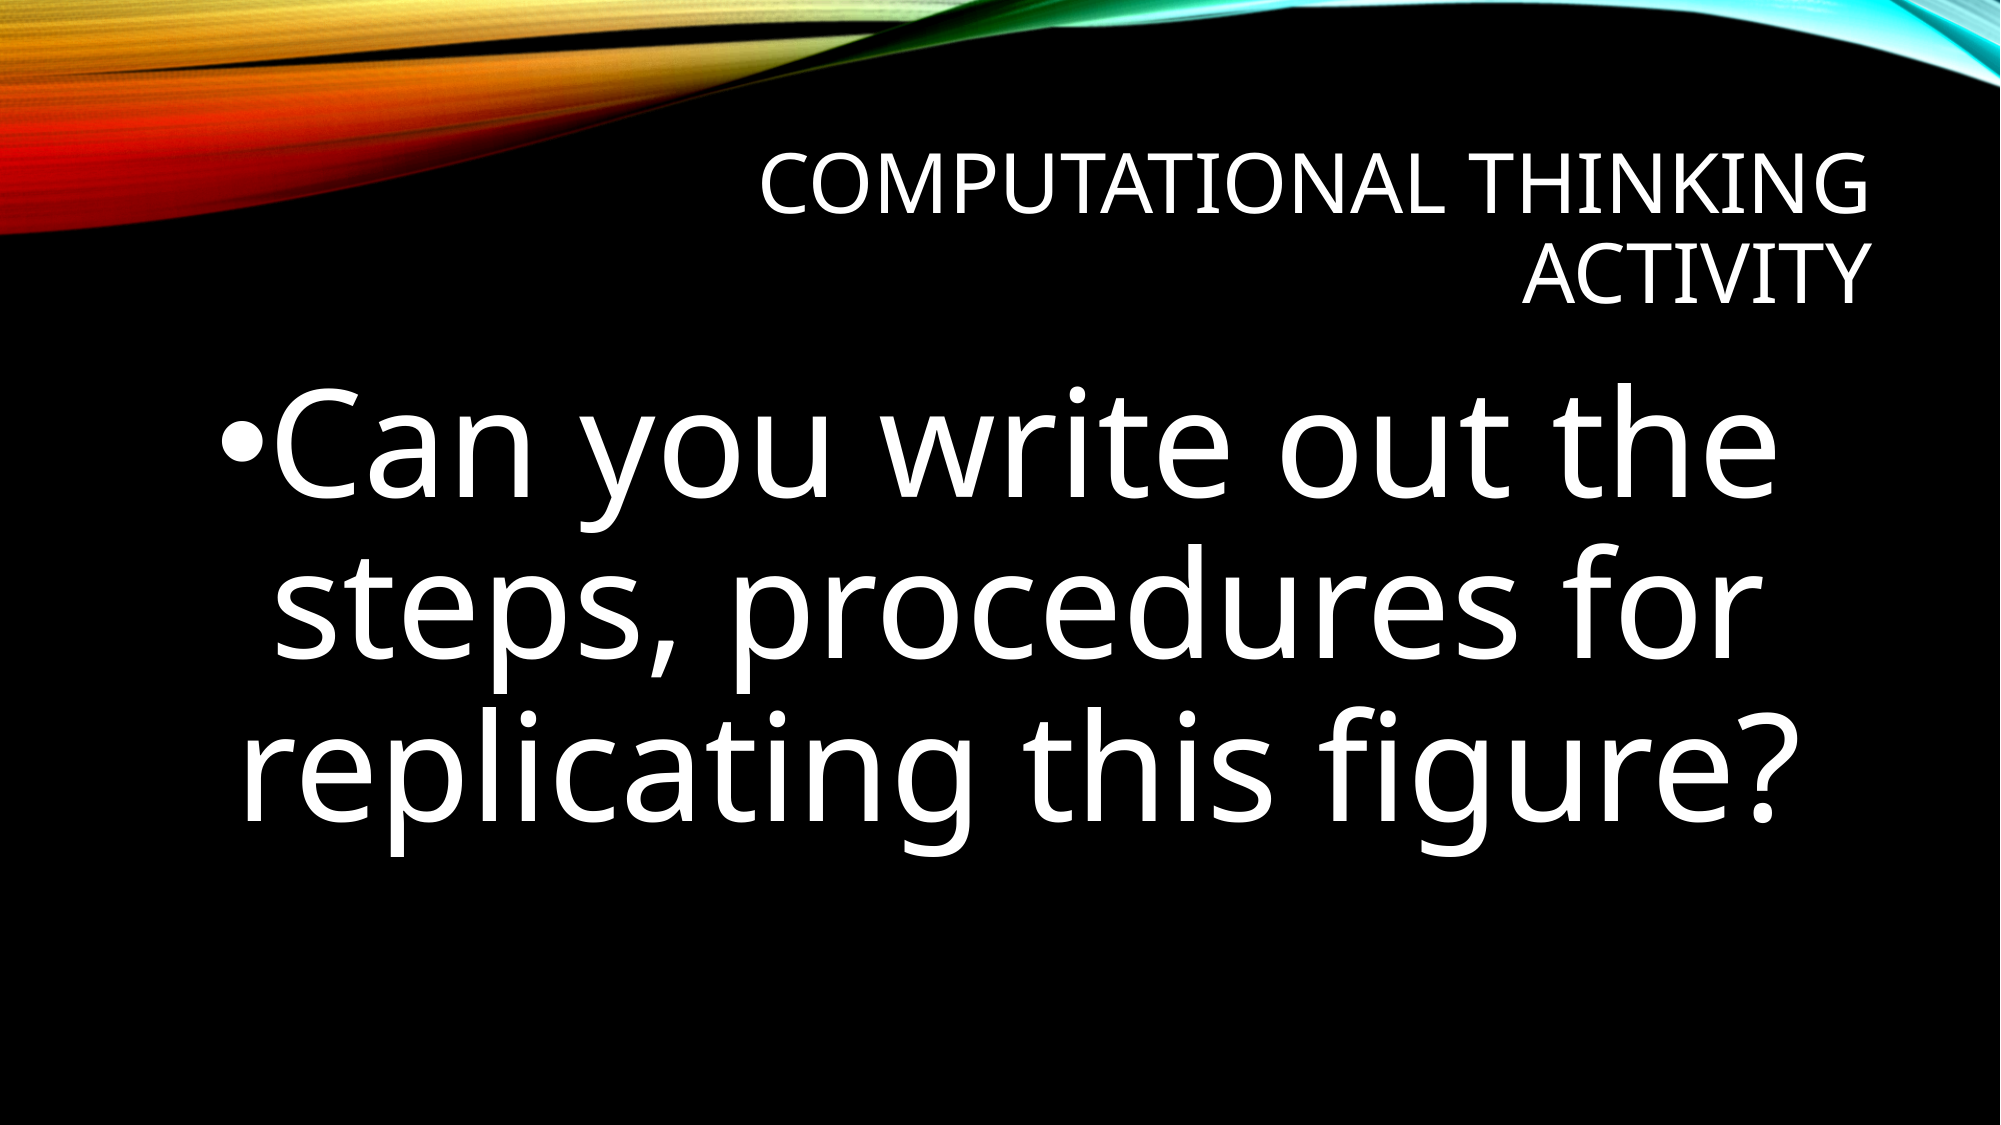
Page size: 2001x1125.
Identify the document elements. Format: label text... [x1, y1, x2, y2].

picture [0, 0, 2000, 237]
list Can you write out the steps, procedures for replicating this figure? [112, 360, 1888, 1021]
title COMPUTATIONAL THINKING ACTIVITY [474, 125, 1888, 338]
